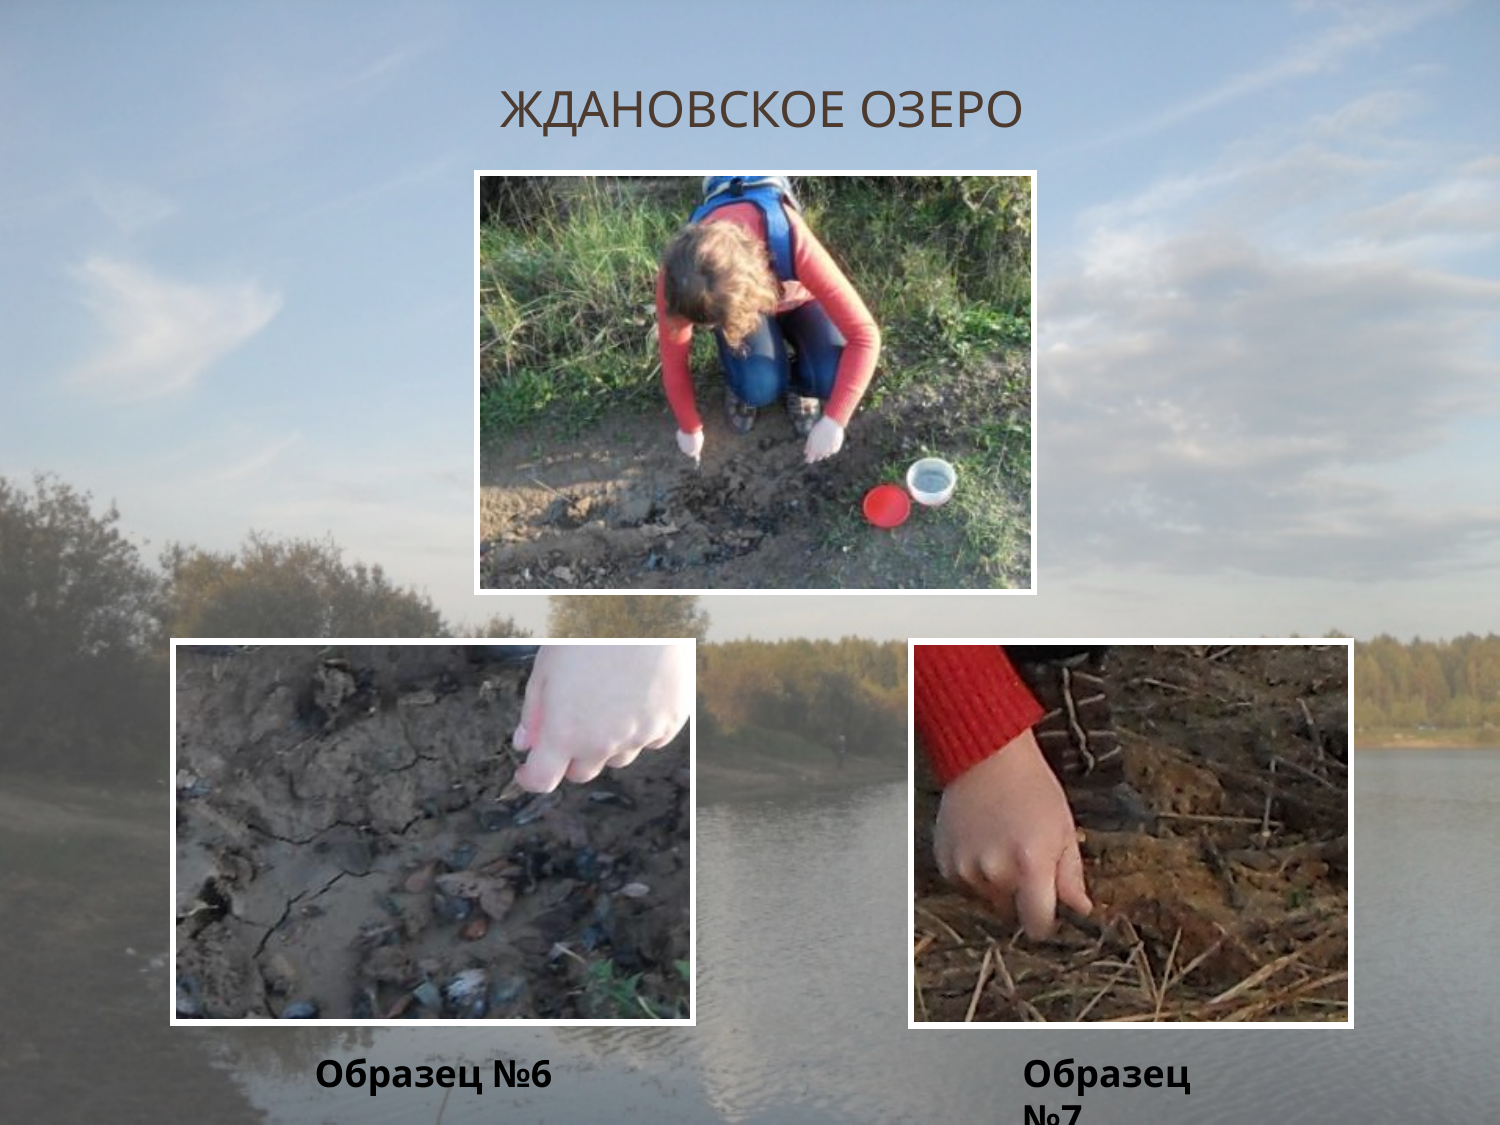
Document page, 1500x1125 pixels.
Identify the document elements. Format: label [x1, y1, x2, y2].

picture [175, 644, 690, 1020]
list [0, 0, 1500, 1125]
picture [480, 175, 1032, 590]
picture [913, 644, 1348, 1023]
